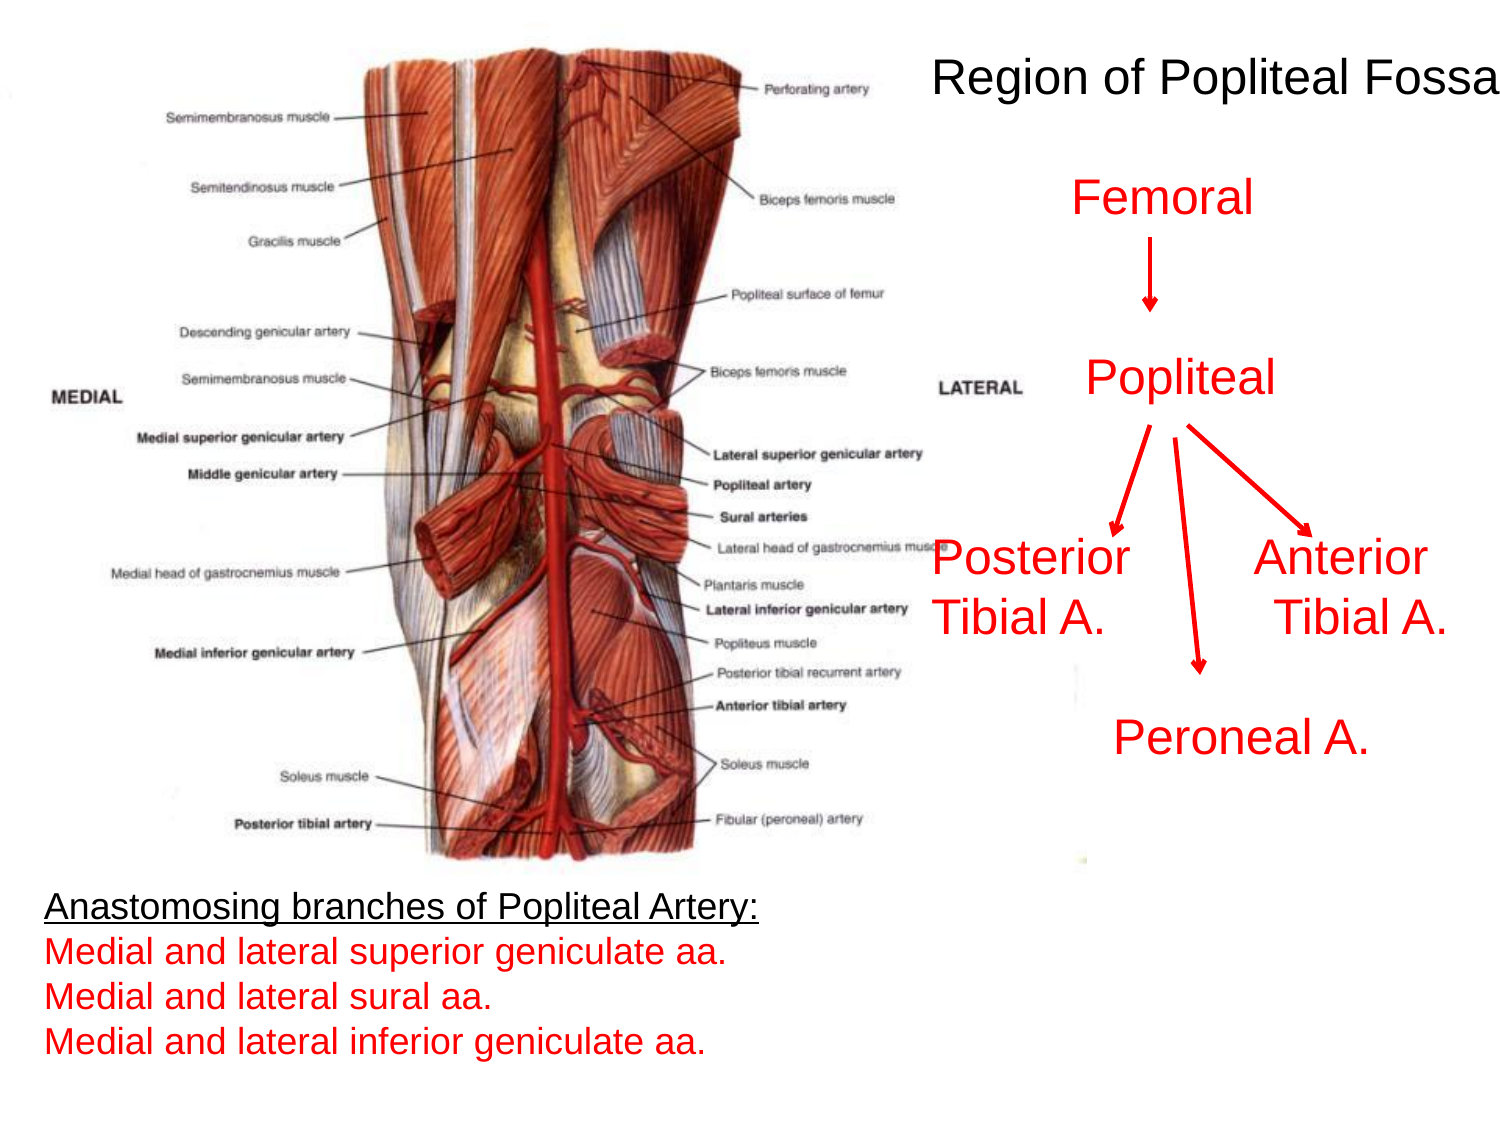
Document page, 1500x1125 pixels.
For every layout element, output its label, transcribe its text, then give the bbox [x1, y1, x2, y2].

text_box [1112, 424, 1151, 538]
text_box Anastomosing branches of Popliteal Artery: Medial and lateral superior geniculate aa. Medial and lateral sural aa. Medial and lateral inferior geniculate aa. [29, 893, 775, 1070]
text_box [1174, 437, 1201, 676]
text_box Region of Popliteal Fossa Femoral Popliteal Posterior Anterior Tibial A. Tibial A. Peroneal A. [1092, 37, 1500, 833]
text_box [1187, 424, 1313, 538]
picture [0, 0, 1088, 885]
